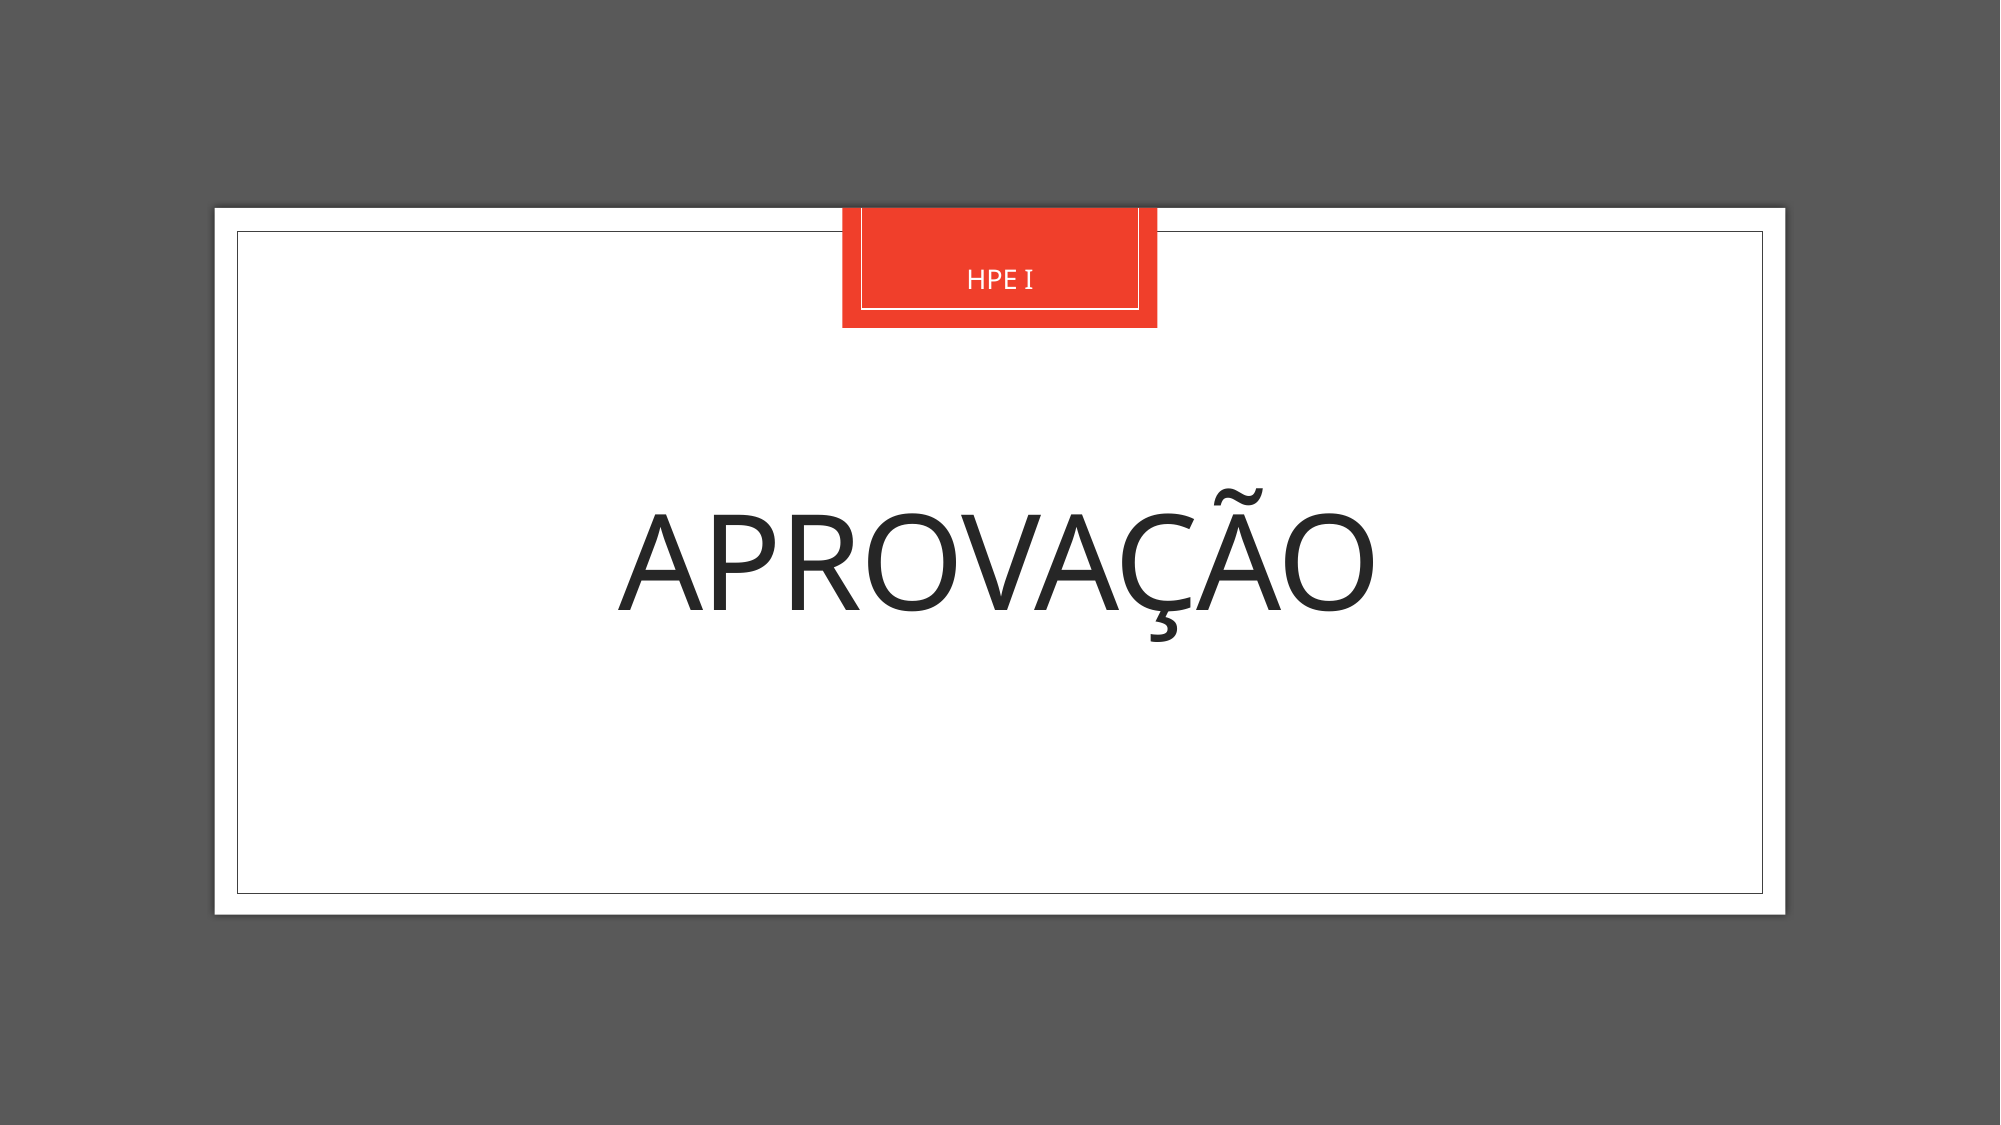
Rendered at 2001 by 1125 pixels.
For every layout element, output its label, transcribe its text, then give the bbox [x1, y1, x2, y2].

title Aprovação [267, 373, 1733, 769]
slide_number HPE I [872, 220, 1128, 303]
